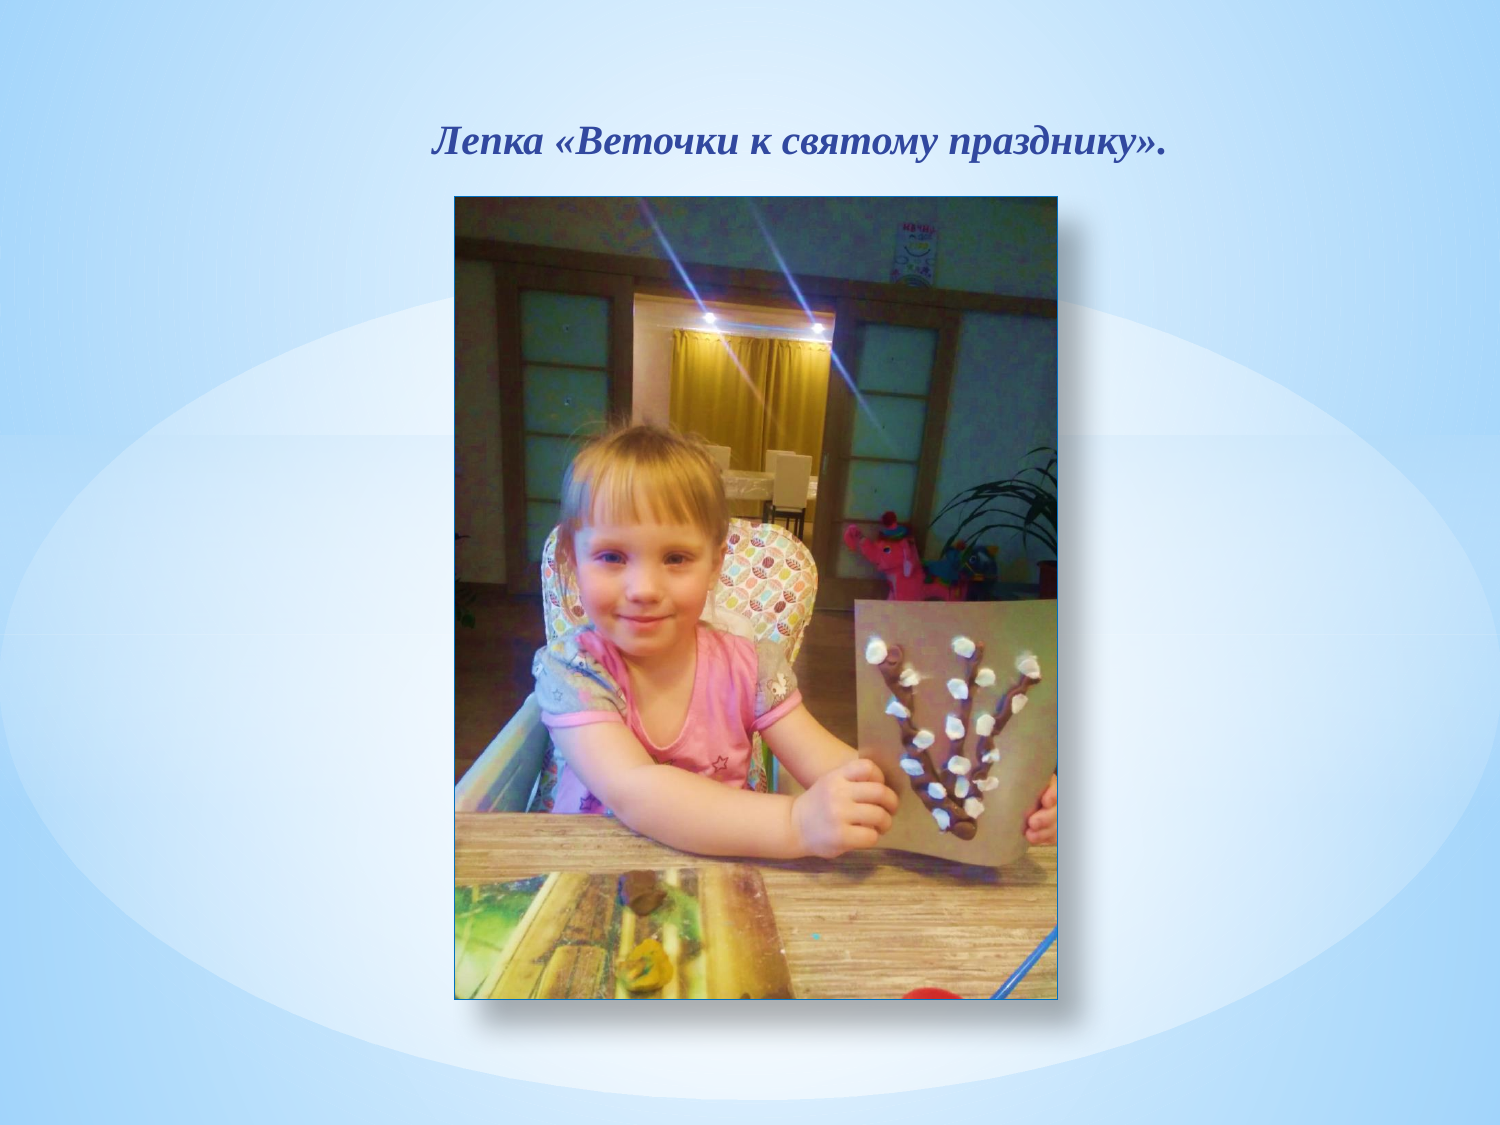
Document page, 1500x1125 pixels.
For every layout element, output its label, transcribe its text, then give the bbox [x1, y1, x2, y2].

title Лепка «Веточки к святому празднику». [135, 105, 1436, 247]
picture [454, 195, 1058, 1000]
